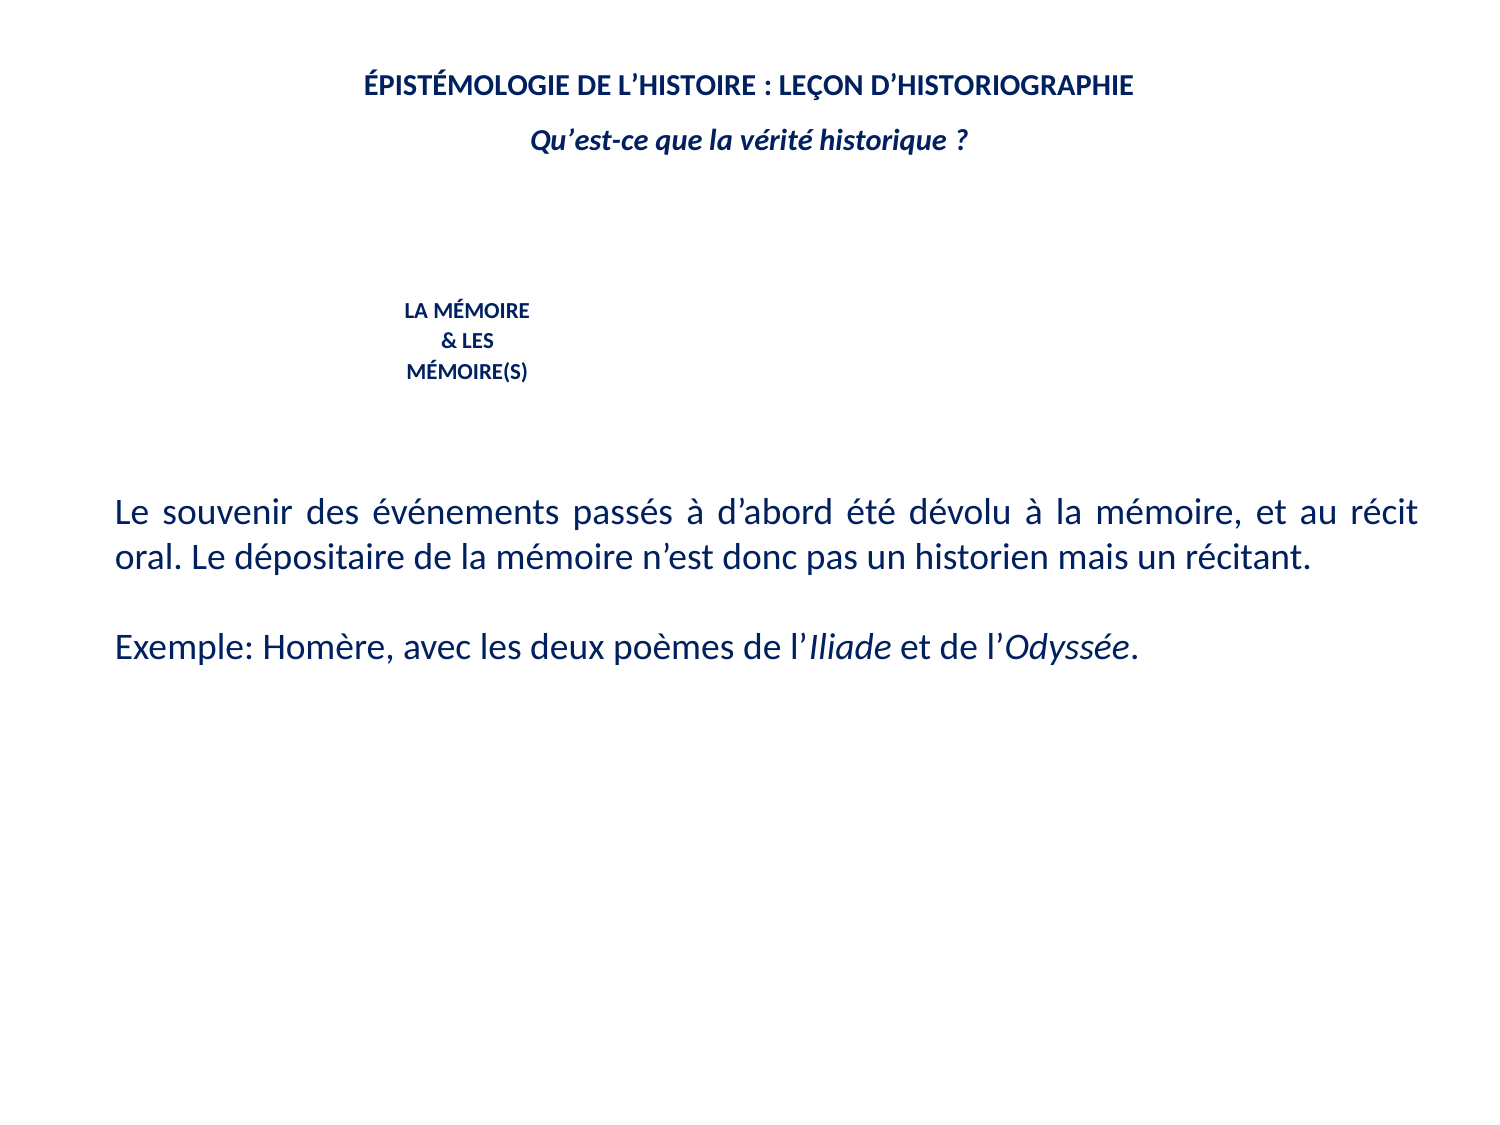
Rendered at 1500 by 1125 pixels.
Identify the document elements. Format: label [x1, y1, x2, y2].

text_box [19, 66, 1487, 1063]
